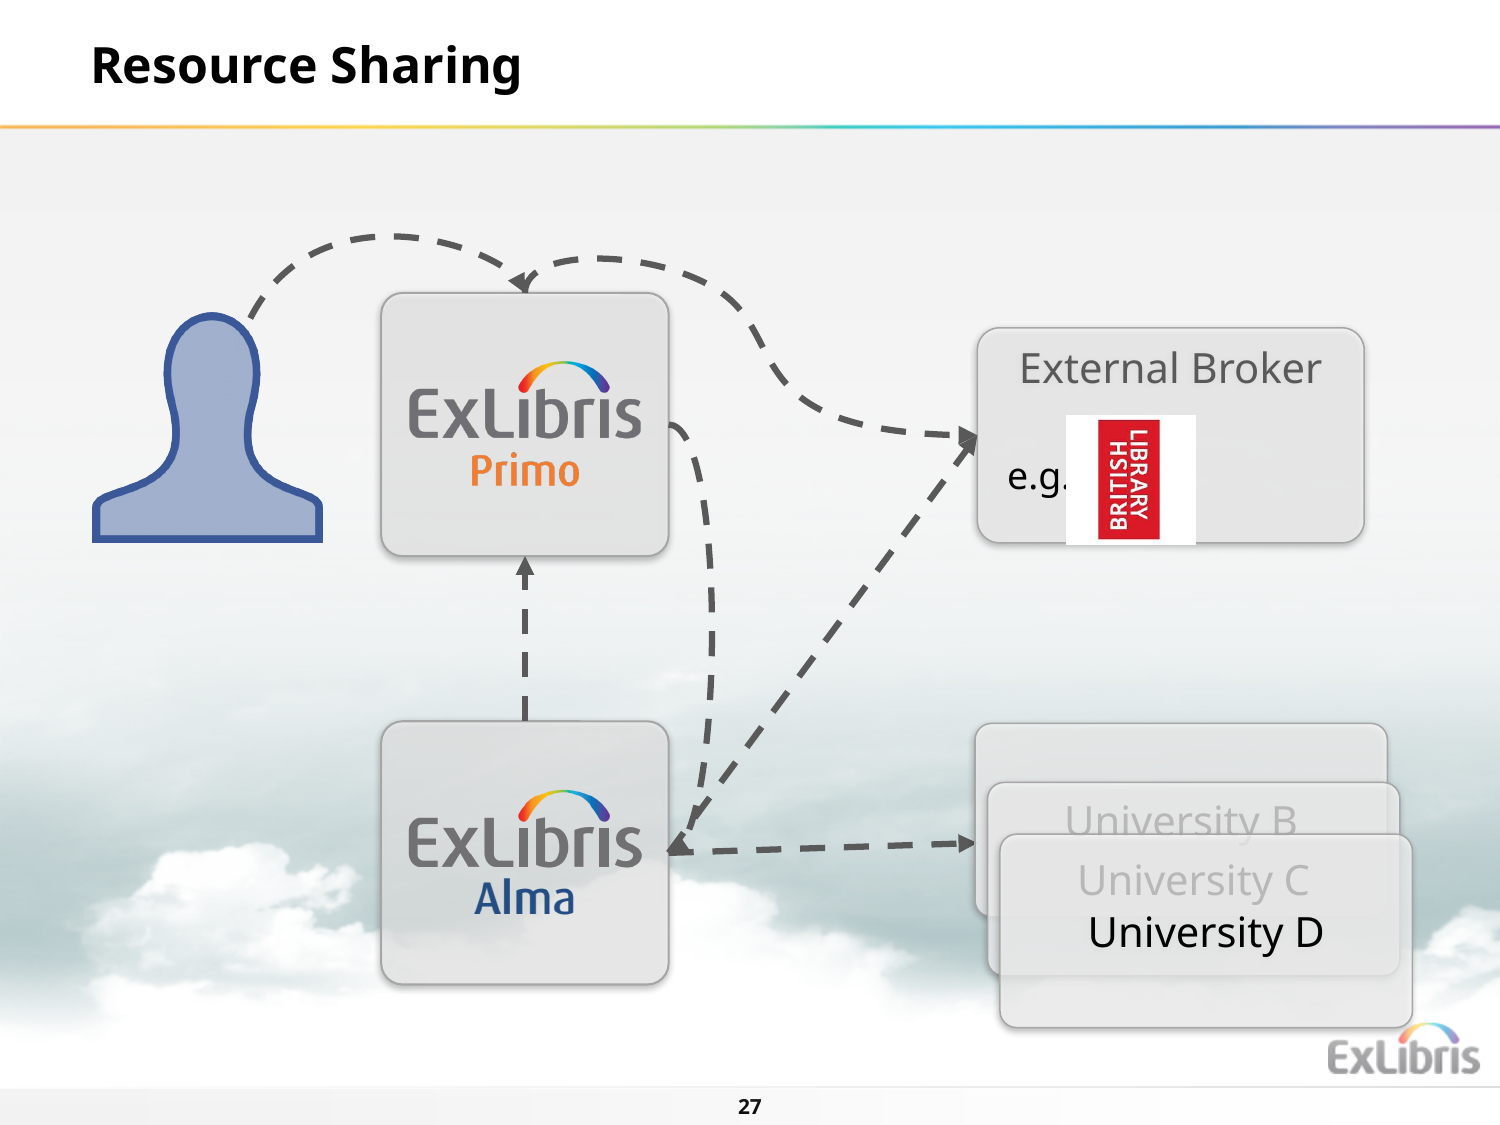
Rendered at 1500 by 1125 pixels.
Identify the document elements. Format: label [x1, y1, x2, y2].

text_box [668, 435, 978, 854]
text_box [679, 137, 823, 433]
text_box [668, 424, 672, 434]
text_box [224, 292, 526, 447]
picture [0, 0, 1500, 1125]
